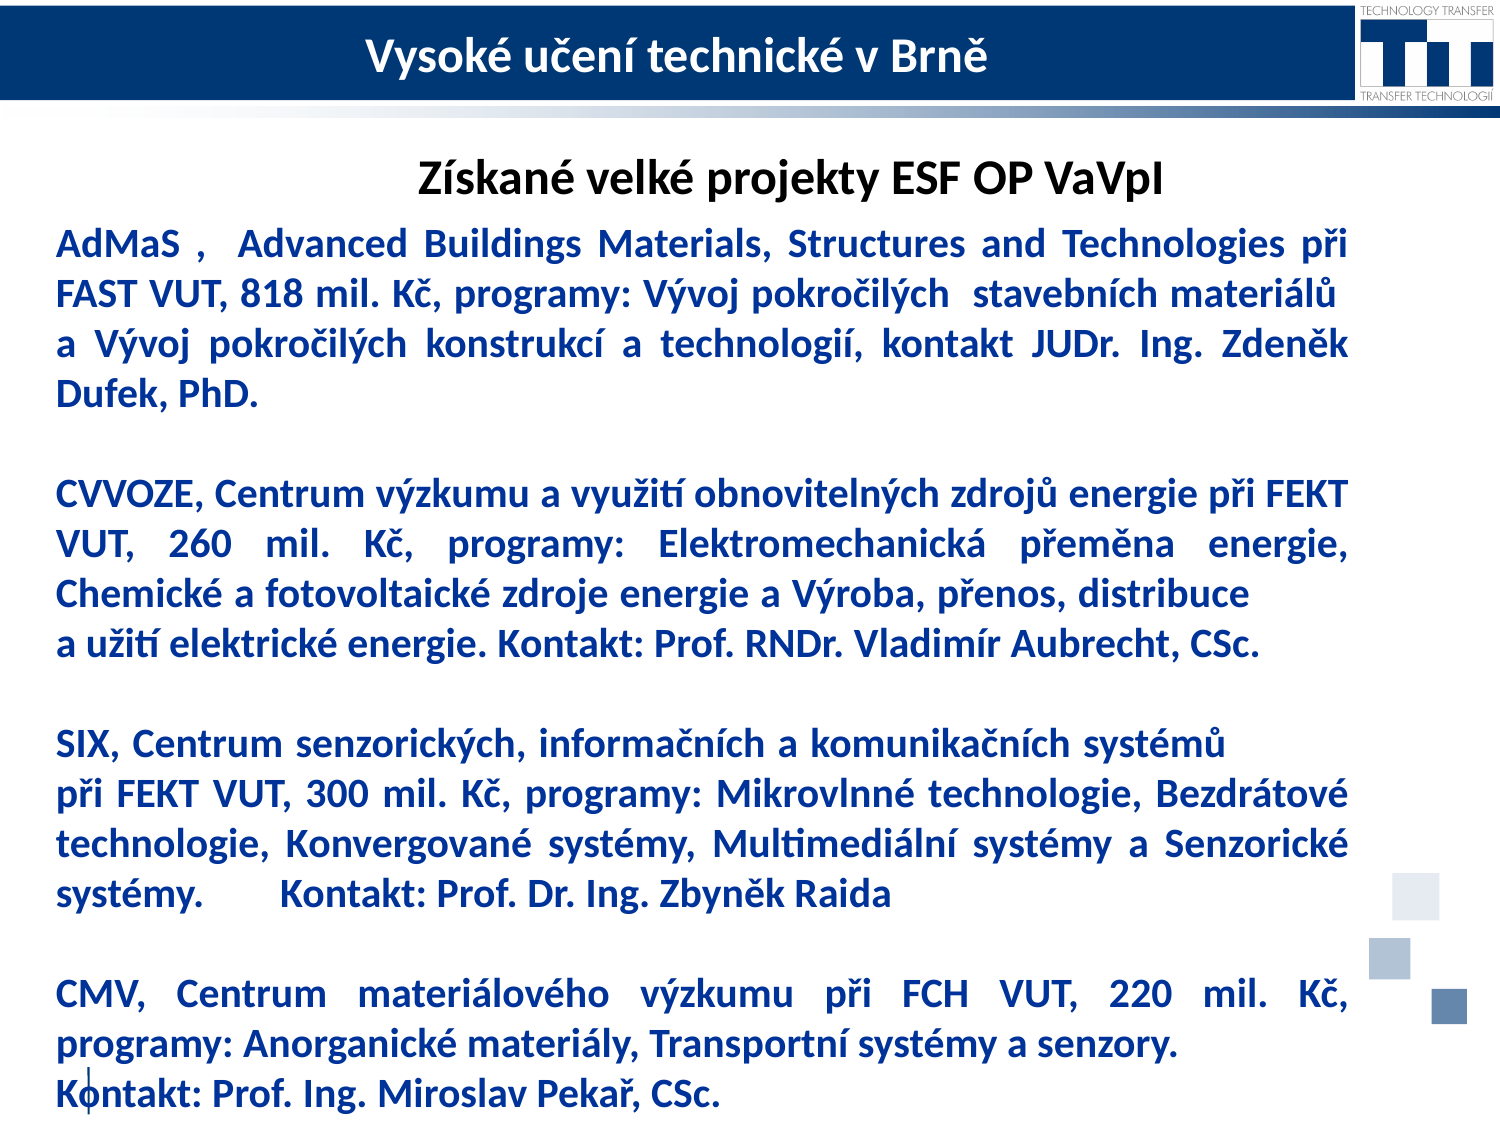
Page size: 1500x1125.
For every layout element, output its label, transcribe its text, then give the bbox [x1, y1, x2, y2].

text_box Získané velké projekty ESF OP VaVpI [404, 137, 1180, 208]
text_box AdMaS , Advanced Buildings Materials, Structures and Technologies při FAST VUT, 818 mil. Kč, programy: Vývoj pokročilých stavebních materiálů a Vývoj pokročilých konstrukcí a technologií, kontakt JUDr. Ing. Zdeněk Dufek, PhD. CVVOZE, Centrum výzkumu a využití obnovitelných zdrojů energie při FEKT VUT, 260 mil. Kč, programy: Elektromechanická přeměna energie, Chemické a fotovoltaické zdroje energie a Výroba, přenos, distribuce a užití elektrické energie. Kontakt: Prof. RNDr. Vladimír Aubrecht, CSc. SIX, Centrum senzorických, informačních a komunikačních systémů při FEKT VUT, 300 mil. Kč, programy: Mikrovlnné technologie, Bezdrátové technologie, Konvergované systémy, Multimediální systémy a Senzorické systémy. Kontakt: Prof. Dr. Ing. Zbyněk Raida CMV, Centrum materiálového výzkumu při FCH VUT, 220 mil. Kč, programy: Anorganické materiály, Transportní systémy a senzory. Kontakt: Prof. Ing. Miroslav Pekař, CSc. [41, 208, 1365, 1124]
picture [1360, 5, 1494, 101]
title Vysoké učení technické v Brně [0, 5, 1356, 101]
